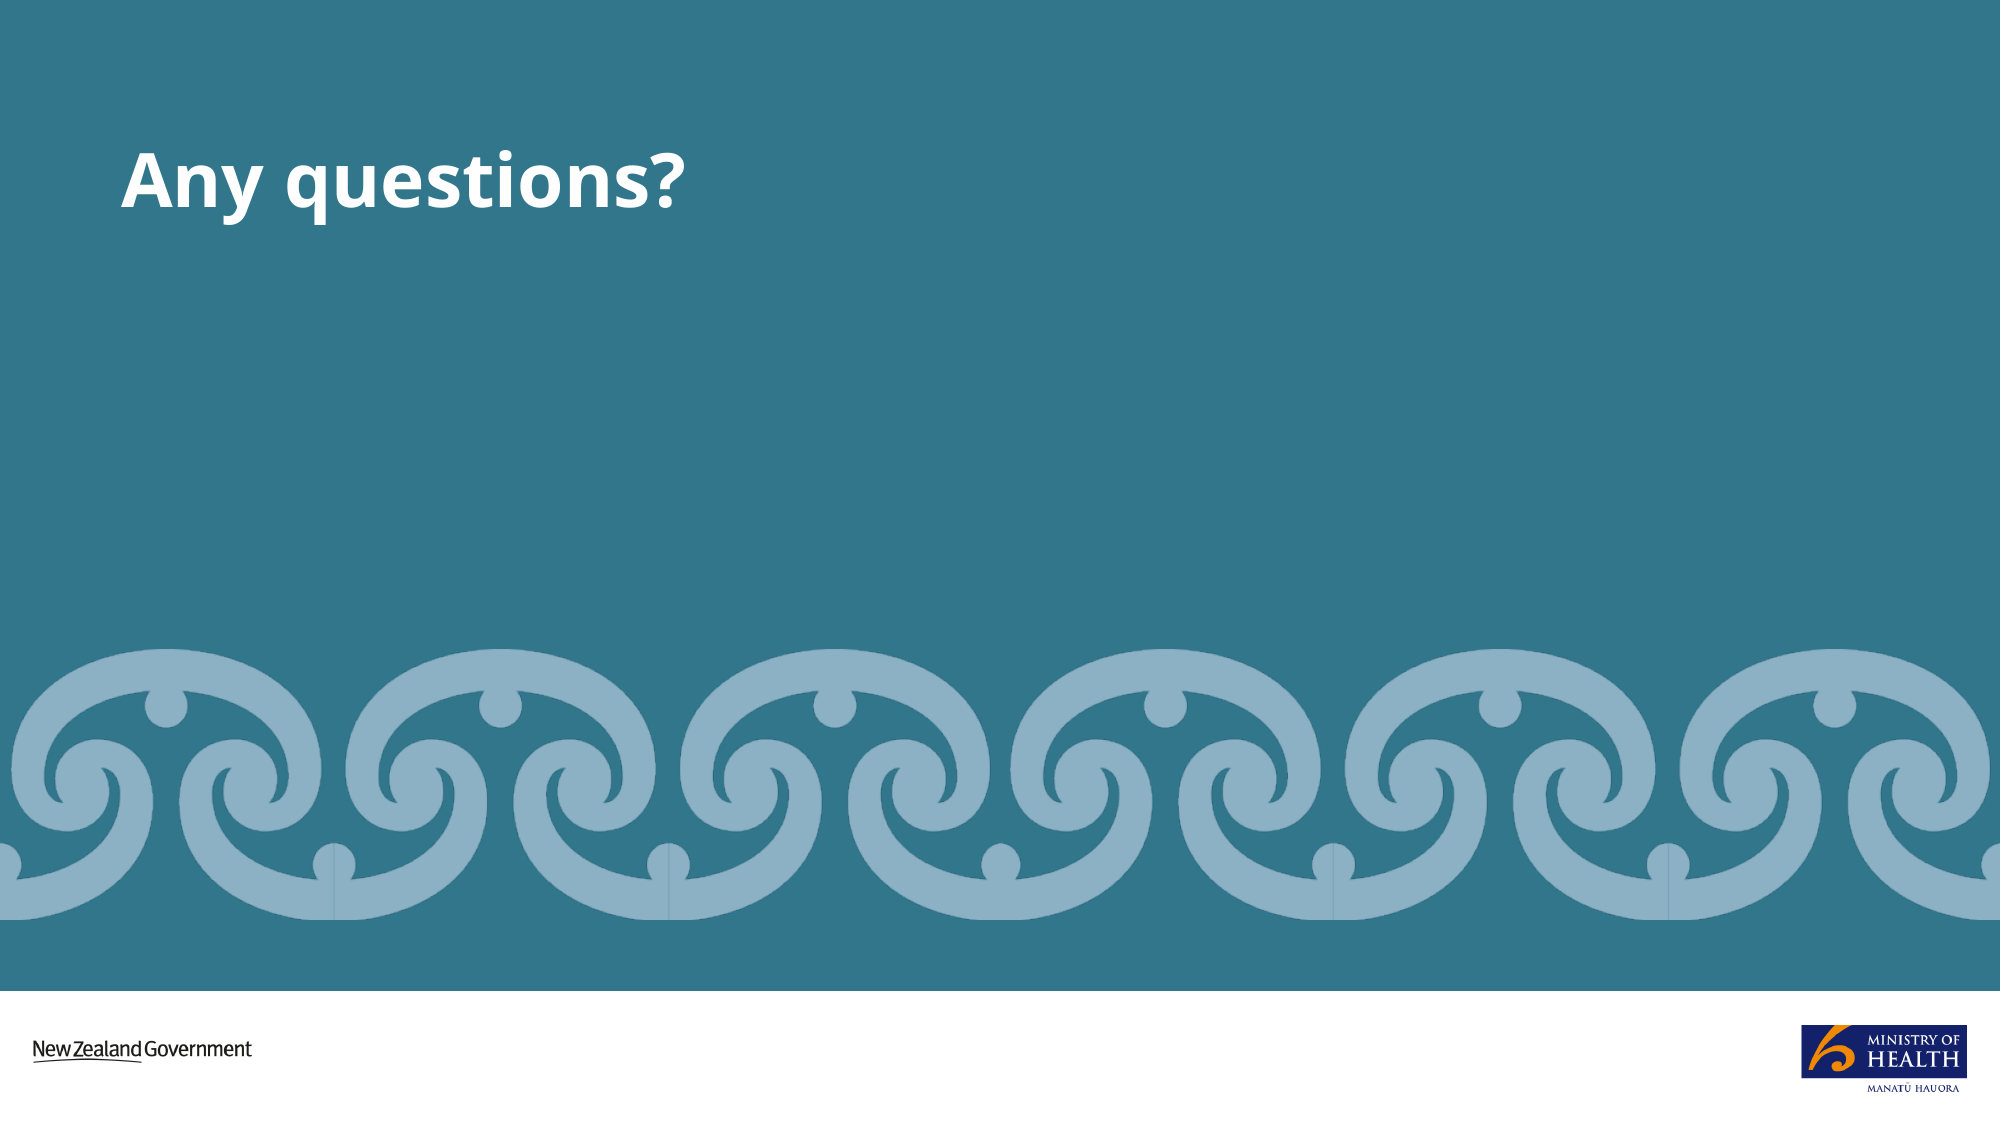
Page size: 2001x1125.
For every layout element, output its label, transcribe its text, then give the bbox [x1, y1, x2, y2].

picture [0, 991, 2000, 1125]
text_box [0, 649, 2000, 920]
list Any questions? [121, 116, 1802, 649]
